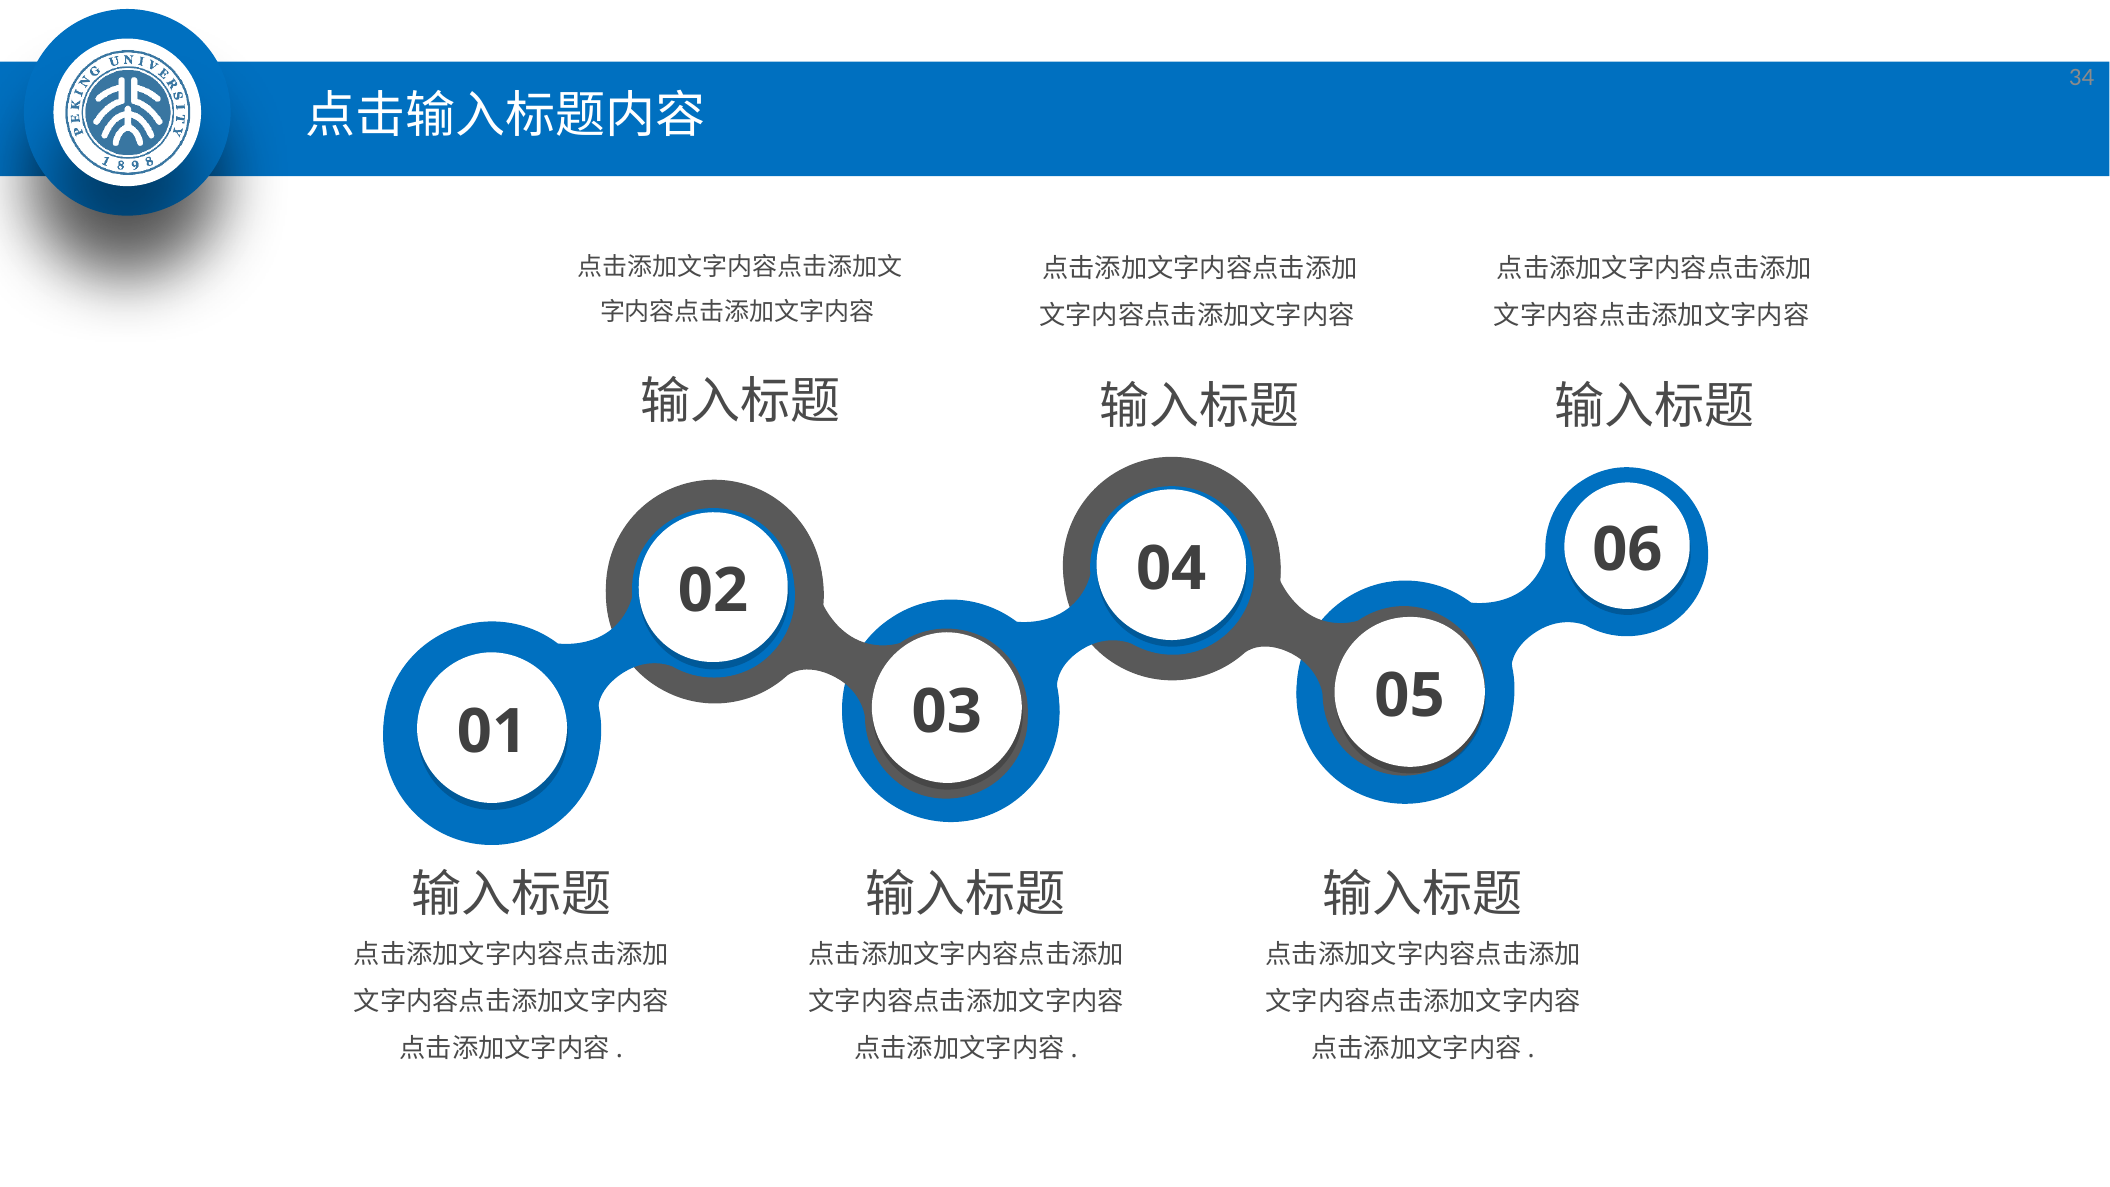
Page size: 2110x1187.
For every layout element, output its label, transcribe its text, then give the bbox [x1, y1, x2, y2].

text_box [1067, 421, 1471, 817]
list 点击输入标题内容 [290, 74, 810, 158]
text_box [1303, 427, 1692, 838]
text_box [1095, 489, 1248, 647]
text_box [848, 446, 1238, 856]
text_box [417, 652, 569, 811]
text_box 输入标题 点击添加文字内容点击添加文字内容点击添加文字内容 点击添加文字内容. [1246, 823, 1600, 1118]
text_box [871, 632, 1023, 790]
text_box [637, 511, 790, 670]
text_box 点击添加文字内容点击添加文字内容点击添加文字内容 输入标题 [1016, 228, 1384, 446]
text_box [610, 444, 1014, 840]
text_box 输入标题 点击添加文字内容点击添加文字内容点击添加文字内容 点击添加文字内容. [335, 823, 688, 1118]
text_box 点击添加文字内容点击添加文字内容点击添加文字内容 输入标题 [556, 228, 924, 468]
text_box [1564, 482, 1692, 615]
text_box 输入标题 点击添加文字内容点击添加文字内容点击添加文字内容 点击添加文字内容. [789, 840, 1142, 1118]
text_box 点击添加文字内容点击添加文字内容点击添加文字内容 输入标题 [1470, 228, 1838, 502]
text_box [389, 468, 779, 879]
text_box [1334, 616, 1486, 775]
slide_number 34 [2006, 43, 2110, 108]
